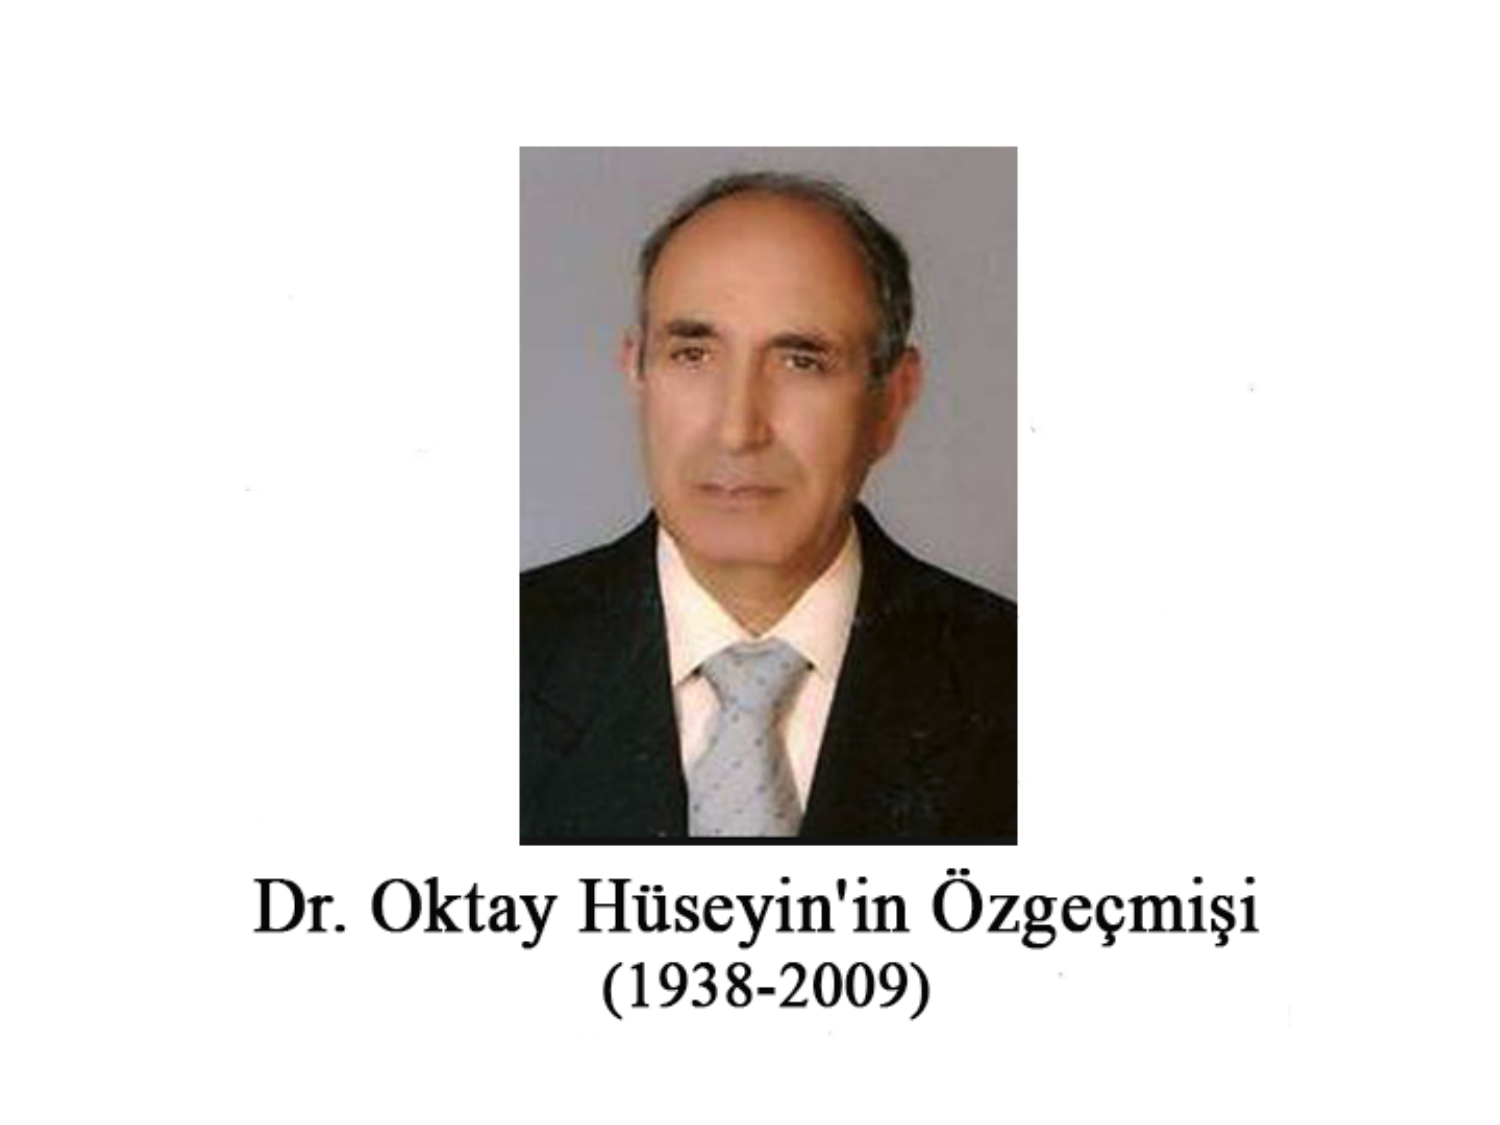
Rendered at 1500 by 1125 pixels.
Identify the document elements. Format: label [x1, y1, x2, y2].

picture [244, 122, 1292, 1038]
